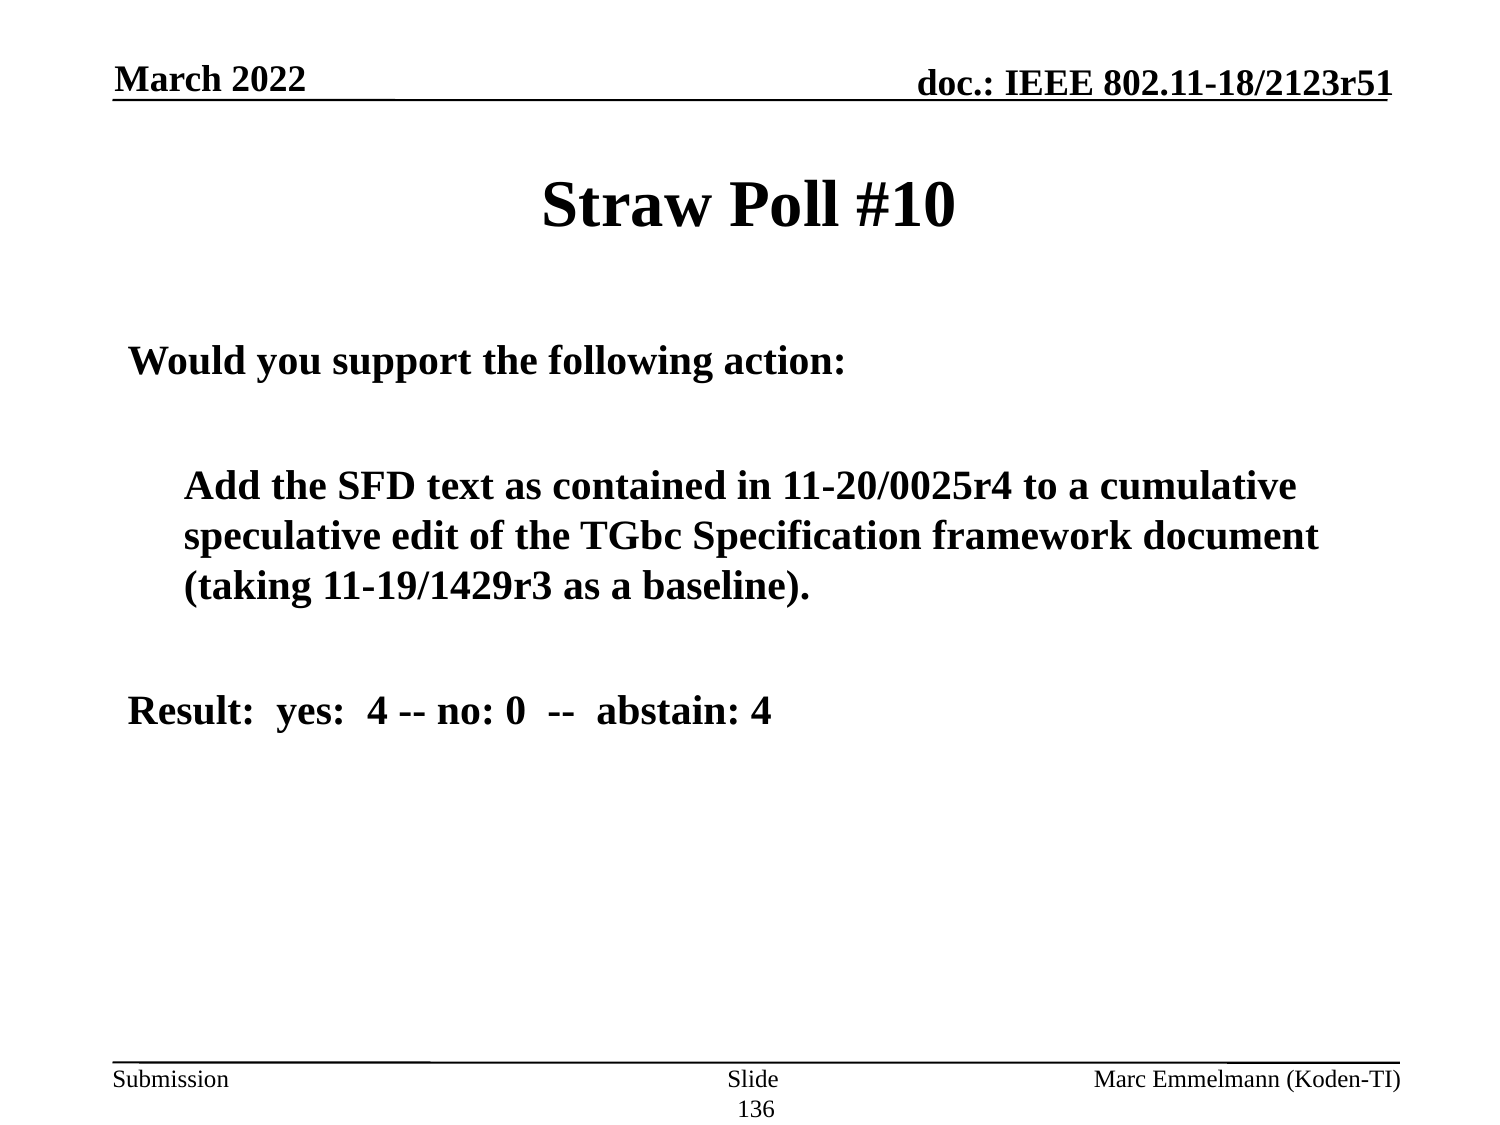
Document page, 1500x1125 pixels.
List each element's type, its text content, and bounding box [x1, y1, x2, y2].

title Straw Poll #10 [112, 112, 1388, 288]
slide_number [114, 54, 423, 100]
footer Marc Emmelmann (Koden-TI) [878, 1061, 1402, 1093]
slide_number Slide 136 [712, 1061, 800, 1123]
list Would you support the following action: Add the SFD text as contained in 11-20/0025r4 to a cumulative speculative edit of the TGbc Specification framework document (taking 11-19/1429r3 as a baseline). Result: yes: 4 -- no: 0 -- abstain: 4 [112, 324, 1388, 1000]
